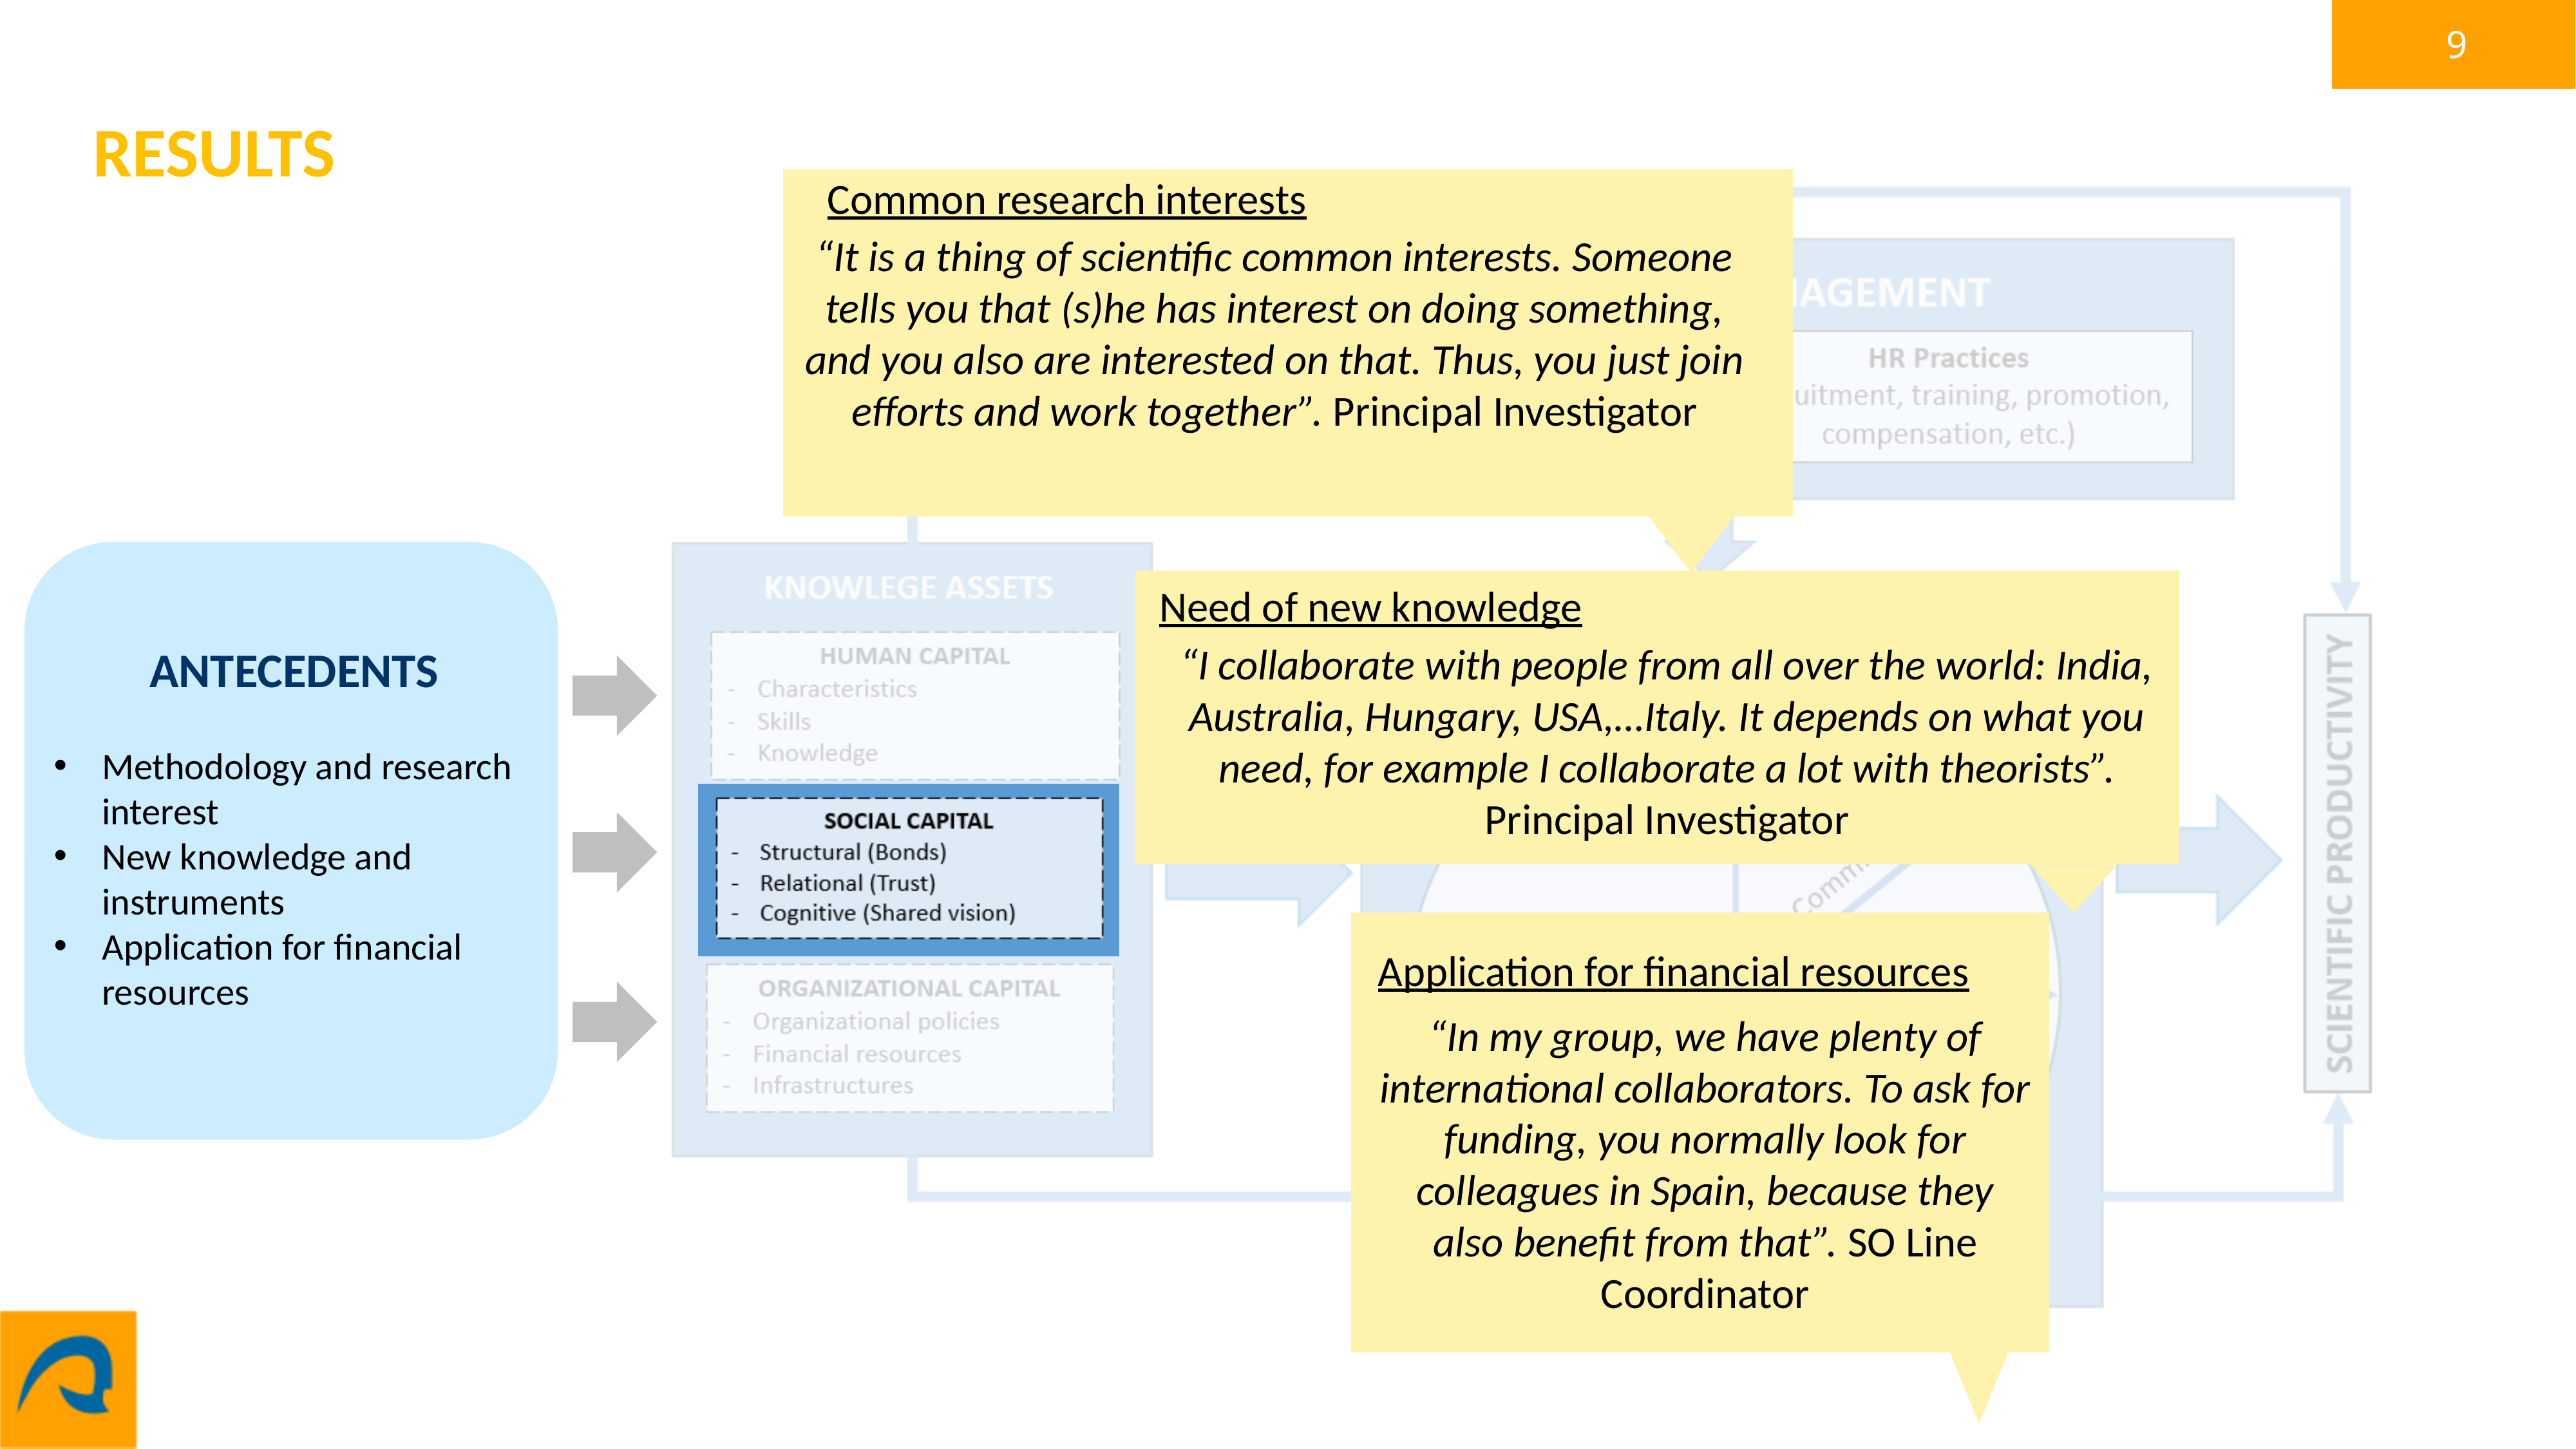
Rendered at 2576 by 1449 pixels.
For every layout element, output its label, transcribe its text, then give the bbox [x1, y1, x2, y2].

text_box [1135, 570, 2196, 913]
picture [511, 167, 1351, 1386]
text_box RESULTS [85, 50, 670, 249]
slide_number 9 [2336, 12, 2576, 73]
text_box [24, 542, 658, 1140]
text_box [782, 163, 1794, 573]
picture [1794, 167, 2530, 1386]
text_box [1351, 912, 2163, 1425]
picture [0, 1302, 146, 1449]
text_box [2332, 0, 2575, 89]
